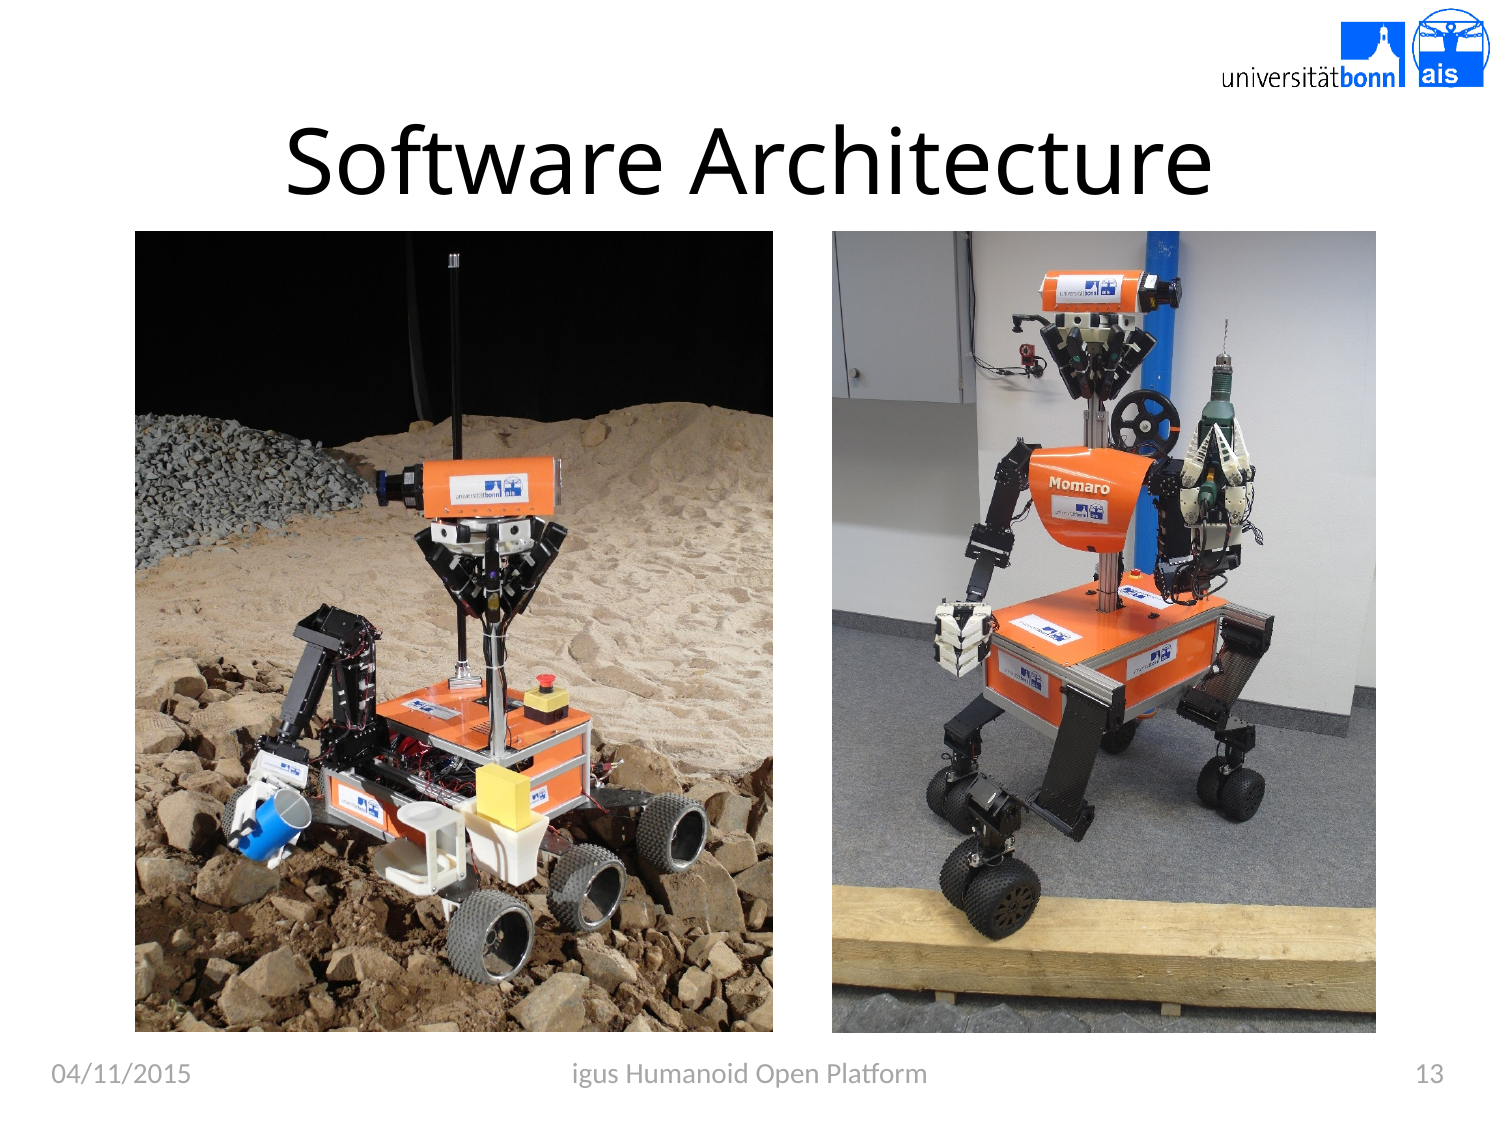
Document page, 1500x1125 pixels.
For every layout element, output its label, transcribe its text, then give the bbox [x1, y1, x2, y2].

title Software Architecture [76, 90, 1424, 231]
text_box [29, 231, 1483, 1033]
picture [1221, 7, 1491, 89]
